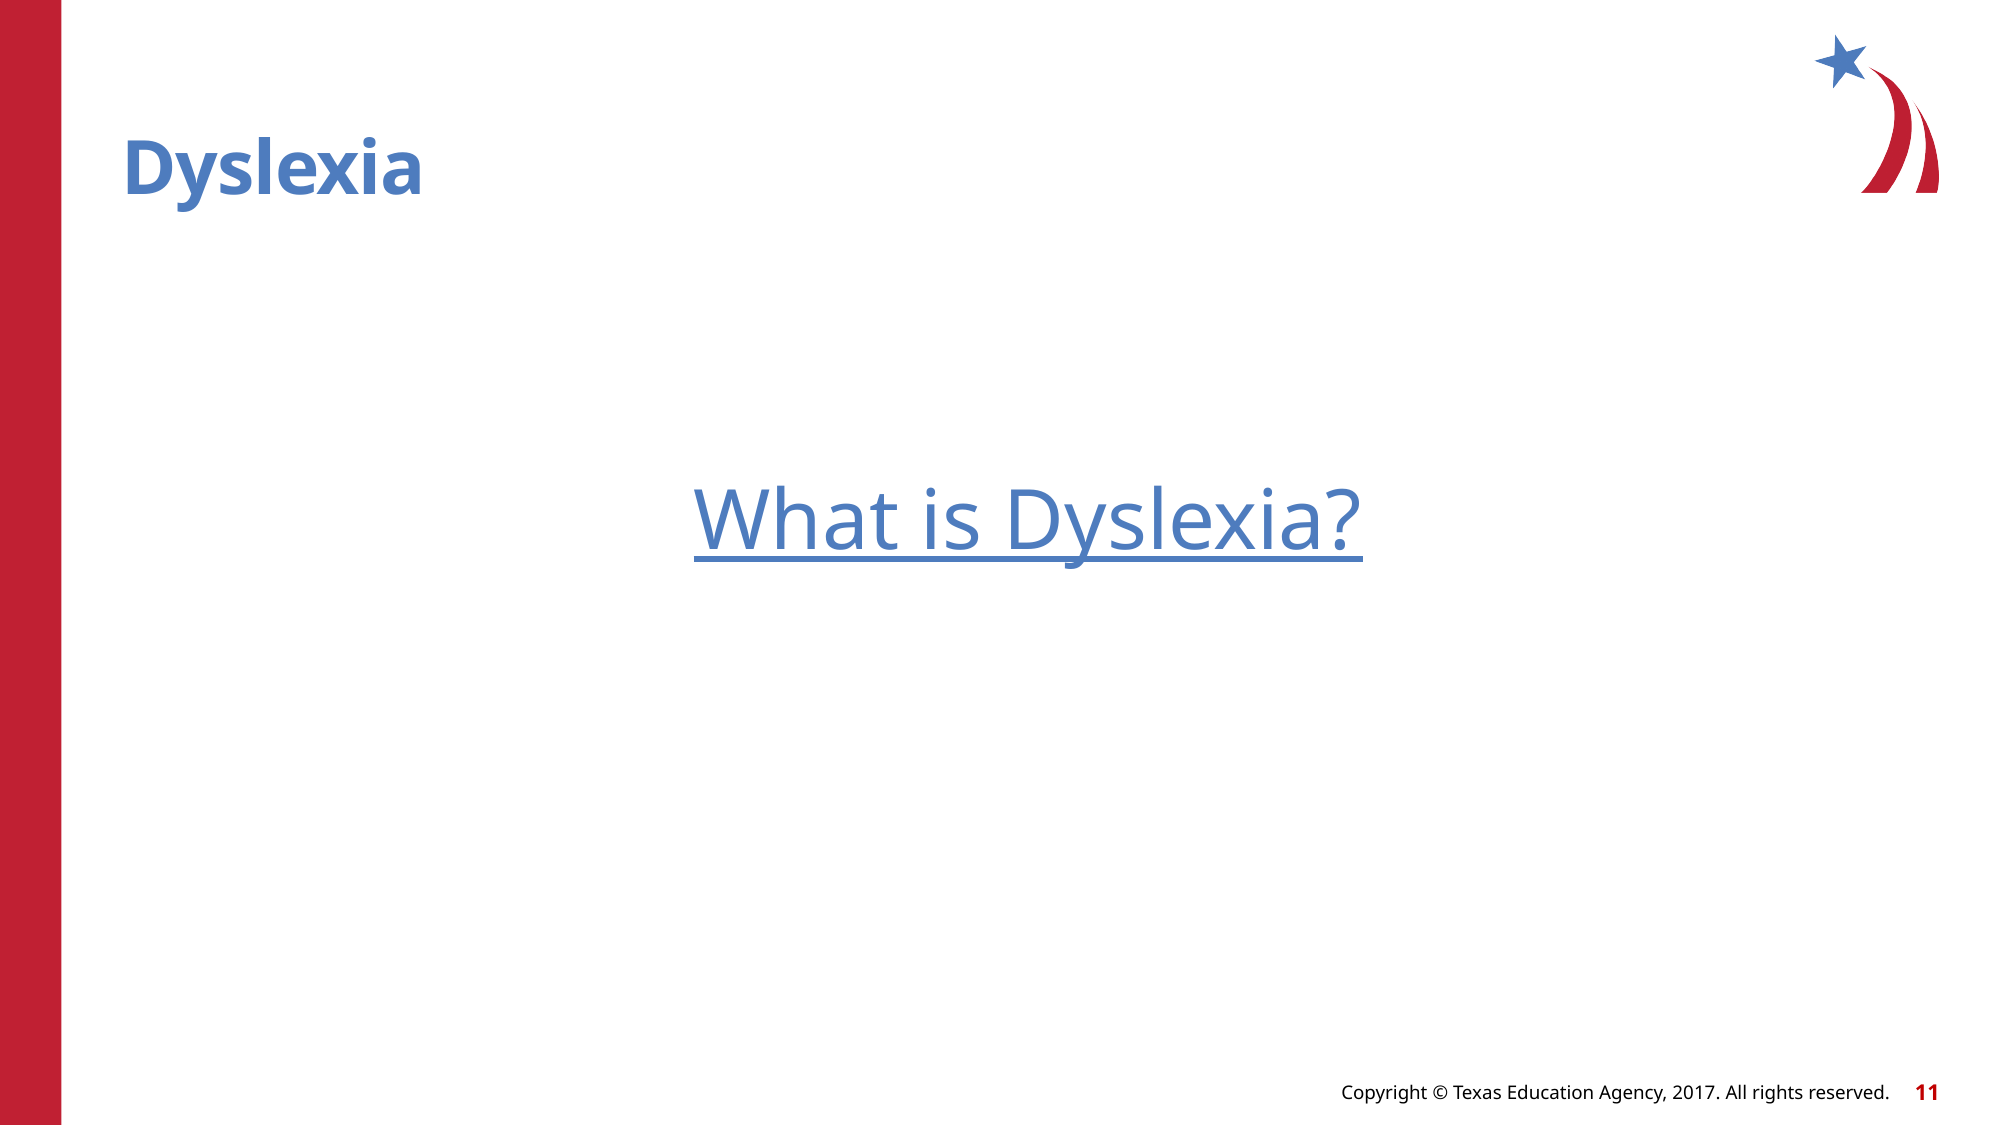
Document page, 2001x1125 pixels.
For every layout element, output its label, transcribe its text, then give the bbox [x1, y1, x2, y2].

picture [1814, 34, 1939, 193]
list What is Dyslexia? [121, 233, 1936, 1010]
title Dyslexia [121, 66, 1772, 211]
